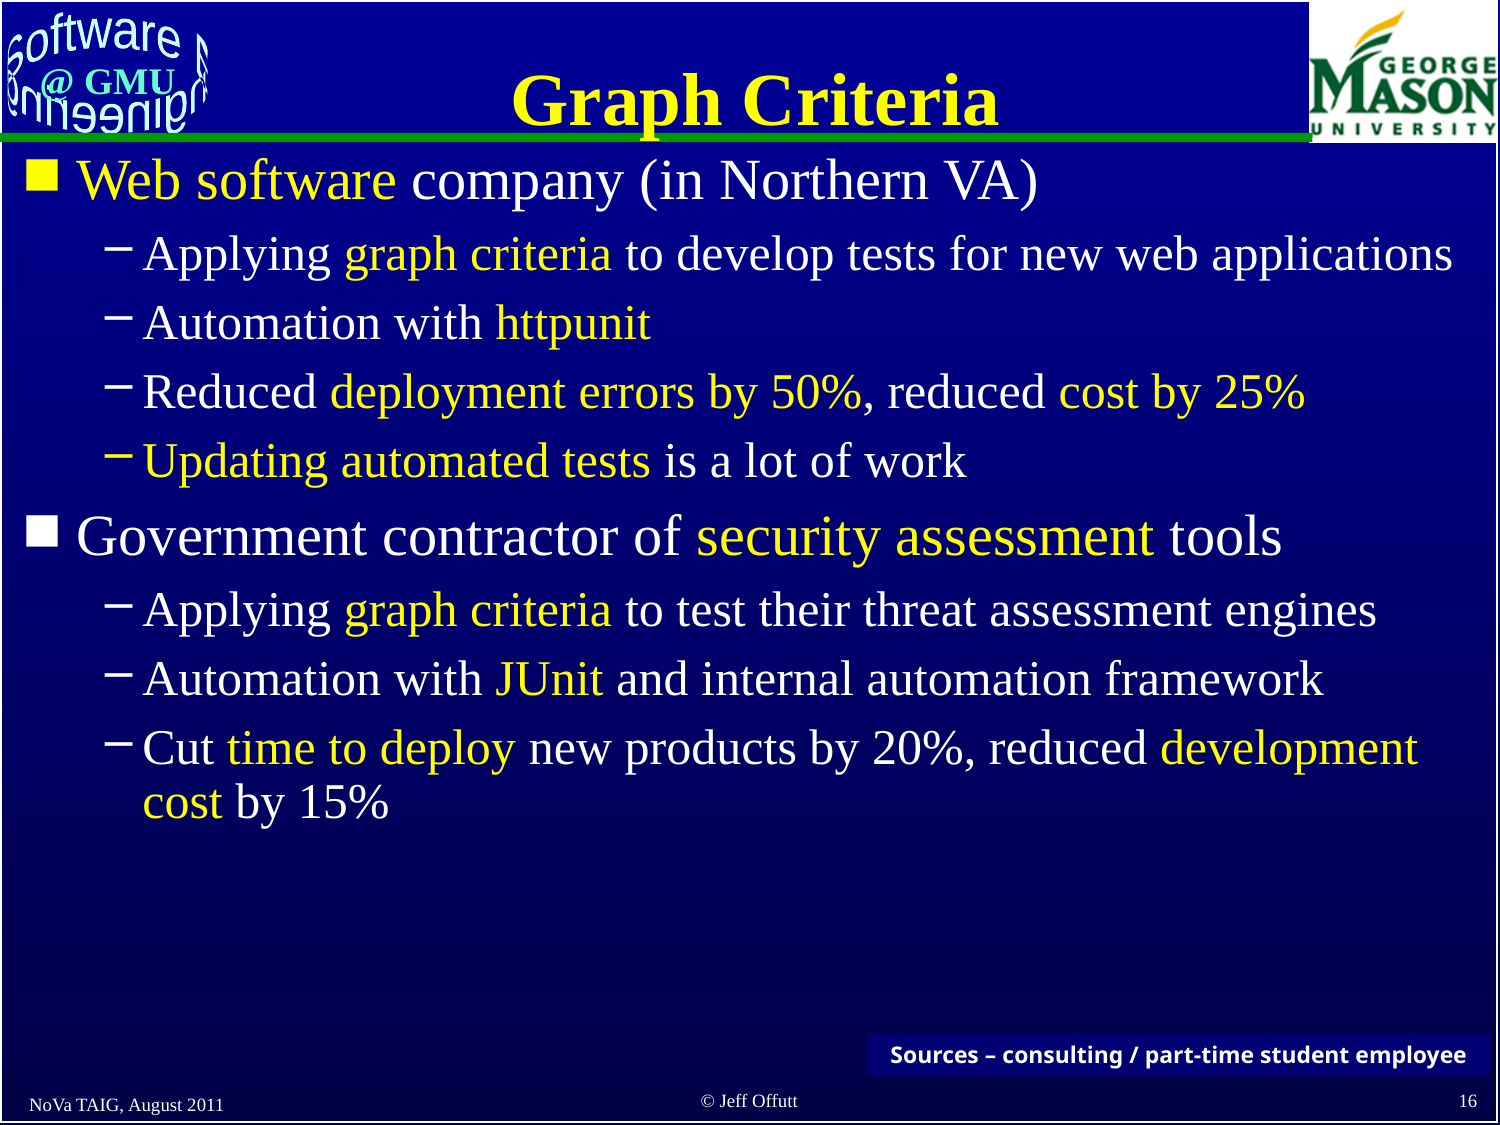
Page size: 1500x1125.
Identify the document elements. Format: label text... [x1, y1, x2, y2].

picture [1309, 2, 1498, 143]
slide_number 16 [1179, 1082, 1493, 1119]
footer © Jeff Offutt [511, 1083, 987, 1119]
title Graph Criteria [186, 15, 1325, 141]
list Web software company (in Northern VA) Applying graph criteria to develop tests for new web applications Automation with httpunit Reduced deployment errors by 50%, reduced cost by 25% Updating automated tests is a lot of work Government contractor of security assessment tools Applying graph criteria to test their threat assessment engines Automation with JUnit and internal automation framework Cut time to deploy new products by 20%, reduced development cost by 15% [14, 141, 1486, 1084]
text_box Sources – consulting / part-time student employee [867, 1033, 1491, 1076]
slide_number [13, 1081, 451, 1123]
